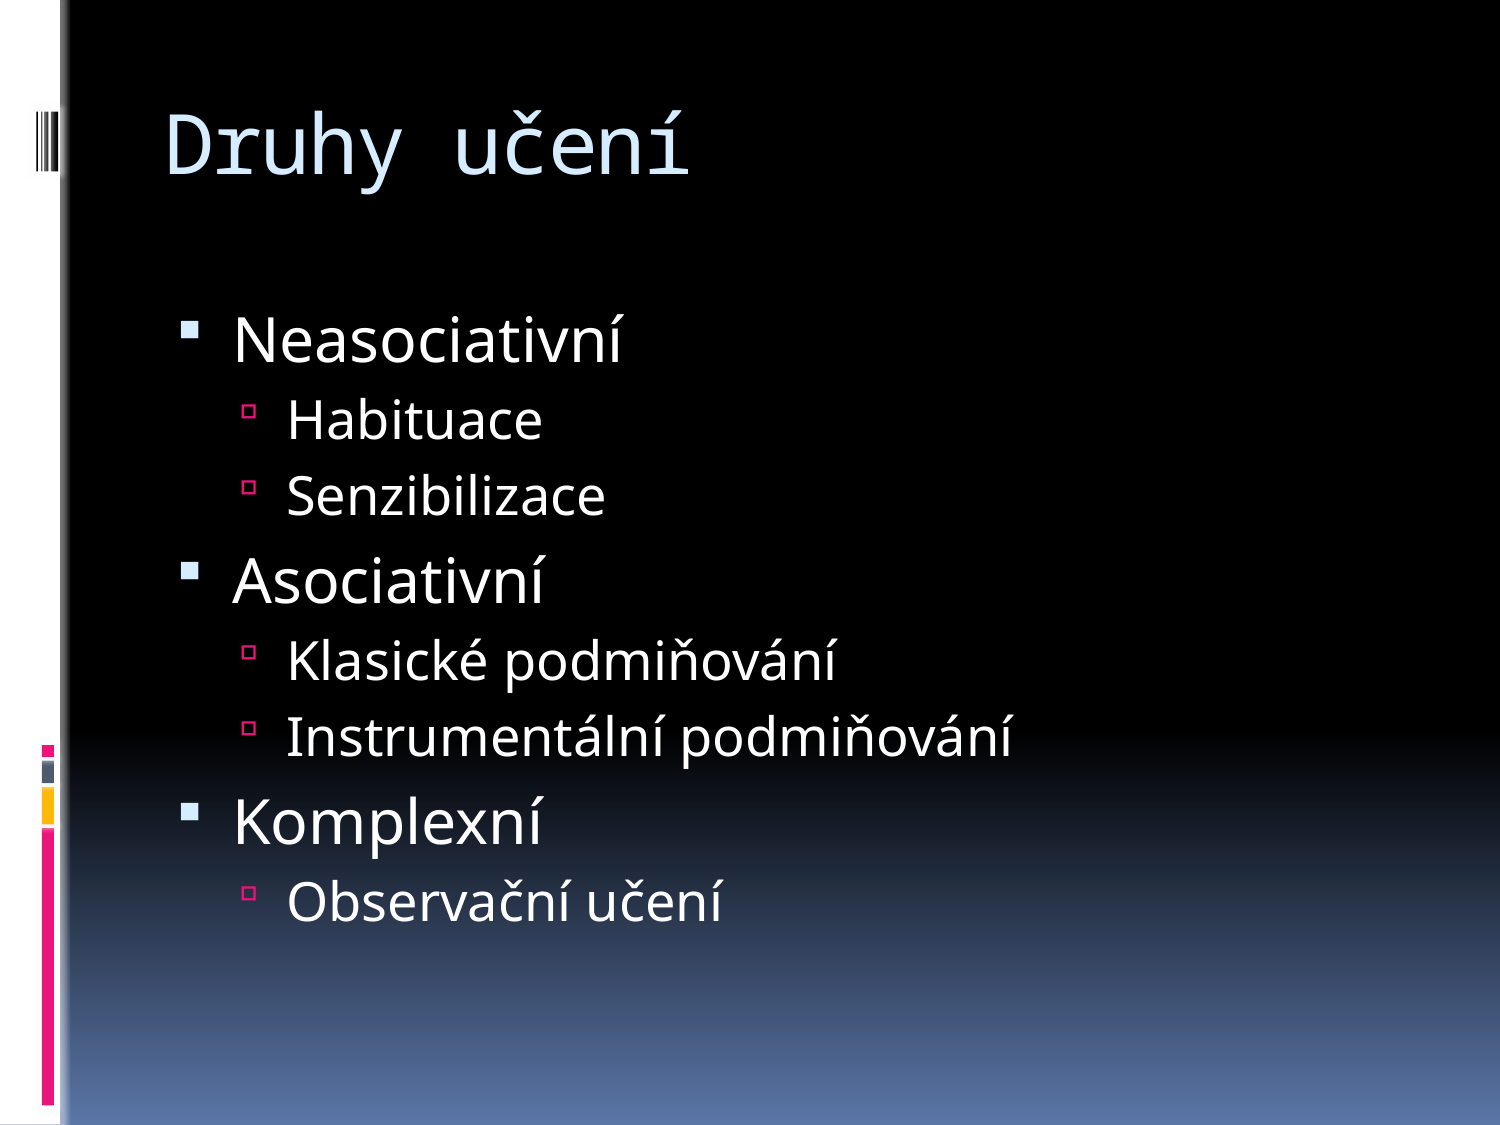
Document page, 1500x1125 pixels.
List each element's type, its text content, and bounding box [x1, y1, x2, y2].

list Neasociativní Habituace Senzibilizace Asociativní Klasické podmiňování Instrumentální podmiňování Komplexní Observační učení [150, 292, 1425, 1043]
title Druhy učení [150, 83, 1425, 234]
